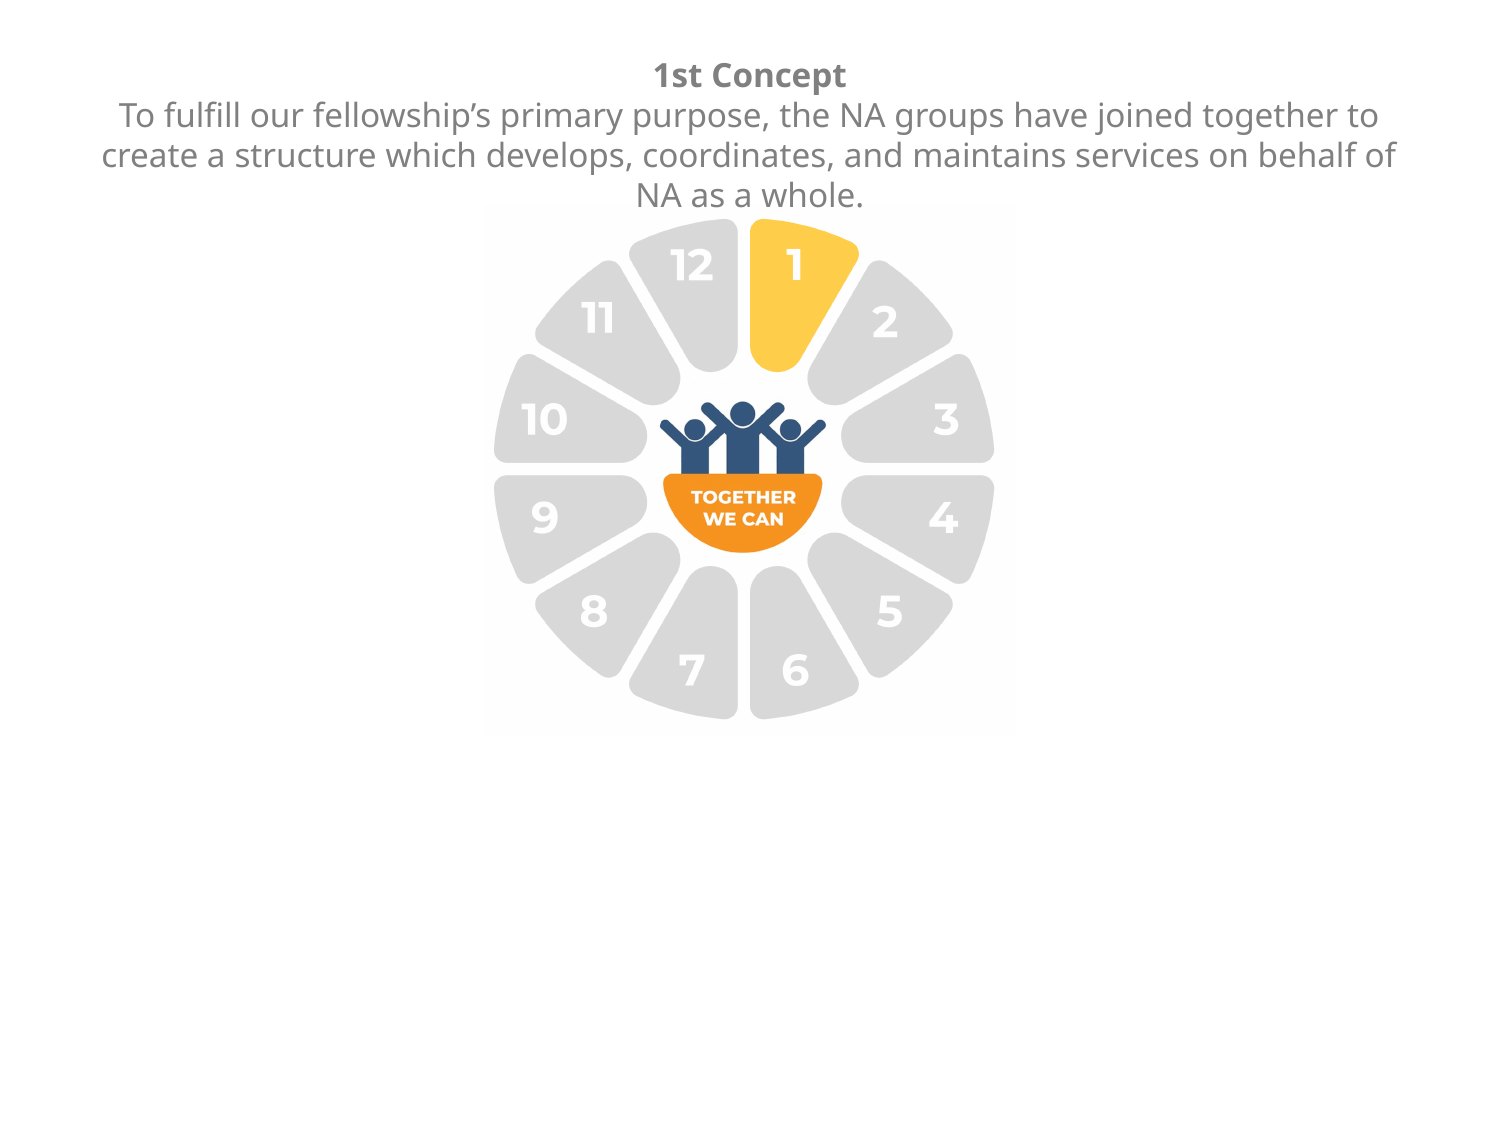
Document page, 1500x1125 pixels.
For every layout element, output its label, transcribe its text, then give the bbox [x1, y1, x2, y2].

text_box 1st Concept To fulfill our fellowship’s primary purpose, the NA groups have joined together to create a structure which develops, coordinates, and maintains services on behalf of NA as a whole. [71, 47, 1429, 222]
picture [484, 205, 1016, 737]
